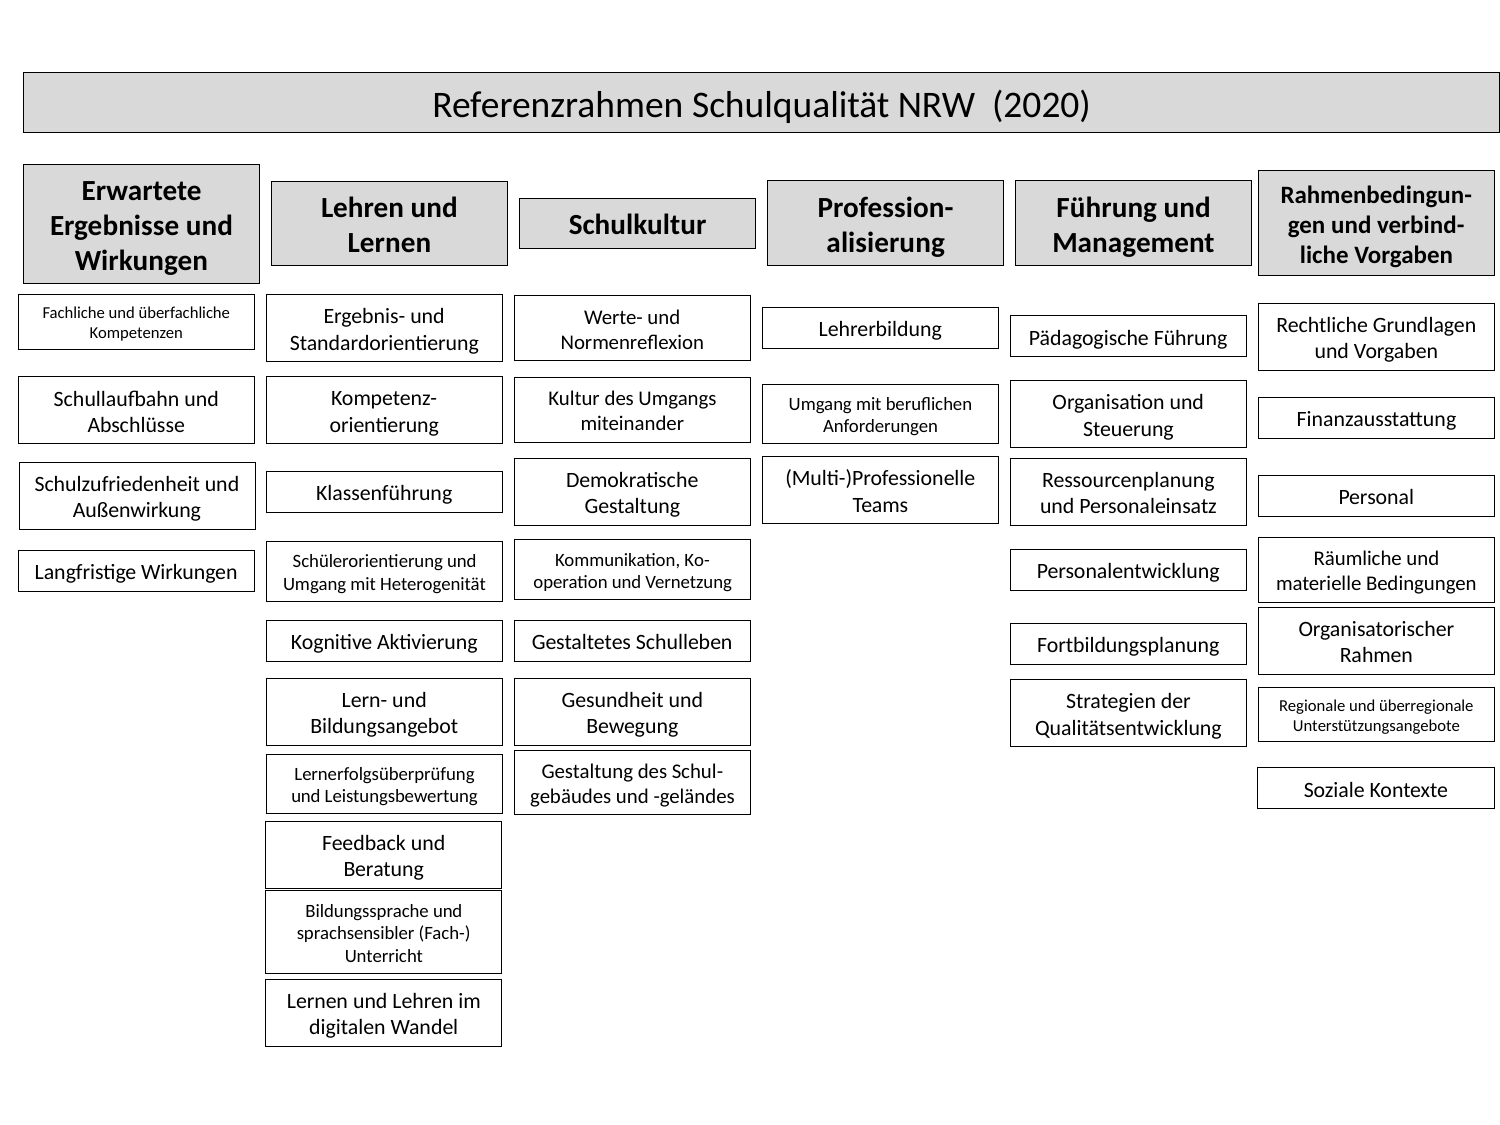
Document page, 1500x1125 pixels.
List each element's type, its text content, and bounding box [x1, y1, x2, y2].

text_box Erwartete Ergebnisse und Wirkungen [23, 164, 260, 284]
text_box Rahmenbedingun-gen und verbind-liche Vorgaben [1258, 170, 1495, 276]
text_box Werte- und Normenreflexion [514, 295, 751, 361]
text_box Gestaltetes Schulleben [514, 620, 751, 662]
text_box Fachliche und überfachliche Kompetenzen [18, 294, 255, 350]
text_box Ergebnis- und Standardorientierung [266, 294, 503, 362]
text_box Ressourcenplanung und Personaleinsatz [1010, 458, 1247, 526]
text_box Lern- und Bildungsangebot [266, 678, 503, 746]
text_box Kultur des Umgangs miteinander [514, 377, 751, 443]
text_box Gestaltung des Schul-gebäudes und -geländes [514, 750, 751, 815]
text_box Referenzrahmen Schulqualität NRW (2020) [23, 72, 1500, 133]
text_box Profession-alisierung [767, 180, 1004, 266]
text_box Langfristige Wirkungen [18, 550, 255, 592]
text_box Kommunikation, Ko-operation und Vernetzung [514, 539, 751, 600]
text_box Personalentwicklung [1010, 549, 1247, 591]
text_box Kompetenz-orientierung [266, 376, 503, 444]
text_box Feedback und Beratung [265, 821, 502, 889]
text_box Bildungssprache und sprachsensibler (Fach-) Unterricht [265, 890, 502, 974]
text_box Regionale und überregionale Unterstützungsangebote [1258, 687, 1495, 742]
text_box Klassenführung [266, 471, 503, 513]
text_box Strategien der Qualitätsentwicklung [1010, 679, 1247, 747]
text_box Lehrerbildung [762, 307, 999, 349]
text_box Rechtliche Grundlagen und Vorgaben [1258, 303, 1495, 371]
text_box Organisation und Steuerung [1010, 380, 1247, 448]
text_box Umgang mit beruflichen Anforderungen [762, 384, 999, 444]
text_box Kognitive Aktivierung [266, 620, 503, 662]
text_box Pädagogische Führung [1010, 315, 1247, 357]
text_box Fortbildungsplanung [1010, 623, 1247, 665]
text_box Schülerorientierung und Umgang mit Heterogenität [266, 541, 503, 602]
text_box Räumliche und materielle Bedingungen [1258, 537, 1495, 603]
text_box Organisatorischer Rahmen [1258, 607, 1495, 675]
text_box Lehren und Lernen [271, 181, 508, 266]
text_box (Multi-)Professionelle Teams [762, 456, 999, 524]
text_box Schulkultur [519, 198, 756, 249]
text_box Personal [1258, 475, 1495, 517]
text_box Schulzufriedenheit und Außenwirkung [19, 462, 256, 530]
text_box Soziale Kontexte [1257, 767, 1495, 809]
text_box Lernerfolgsüberprüfung und Leistungsbewertung [266, 754, 503, 814]
text_box Demokratische Gestaltung [514, 458, 751, 526]
text_box Lernen und Lehren im digitalen Wandel [265, 979, 502, 1047]
text_box Führung und Management [1015, 180, 1252, 266]
text_box Gesundheit und Bewegung [514, 678, 751, 746]
text_box Schullaufbahn und Abschlüsse [18, 376, 255, 444]
text_box Finanzausstattung [1258, 397, 1495, 439]
